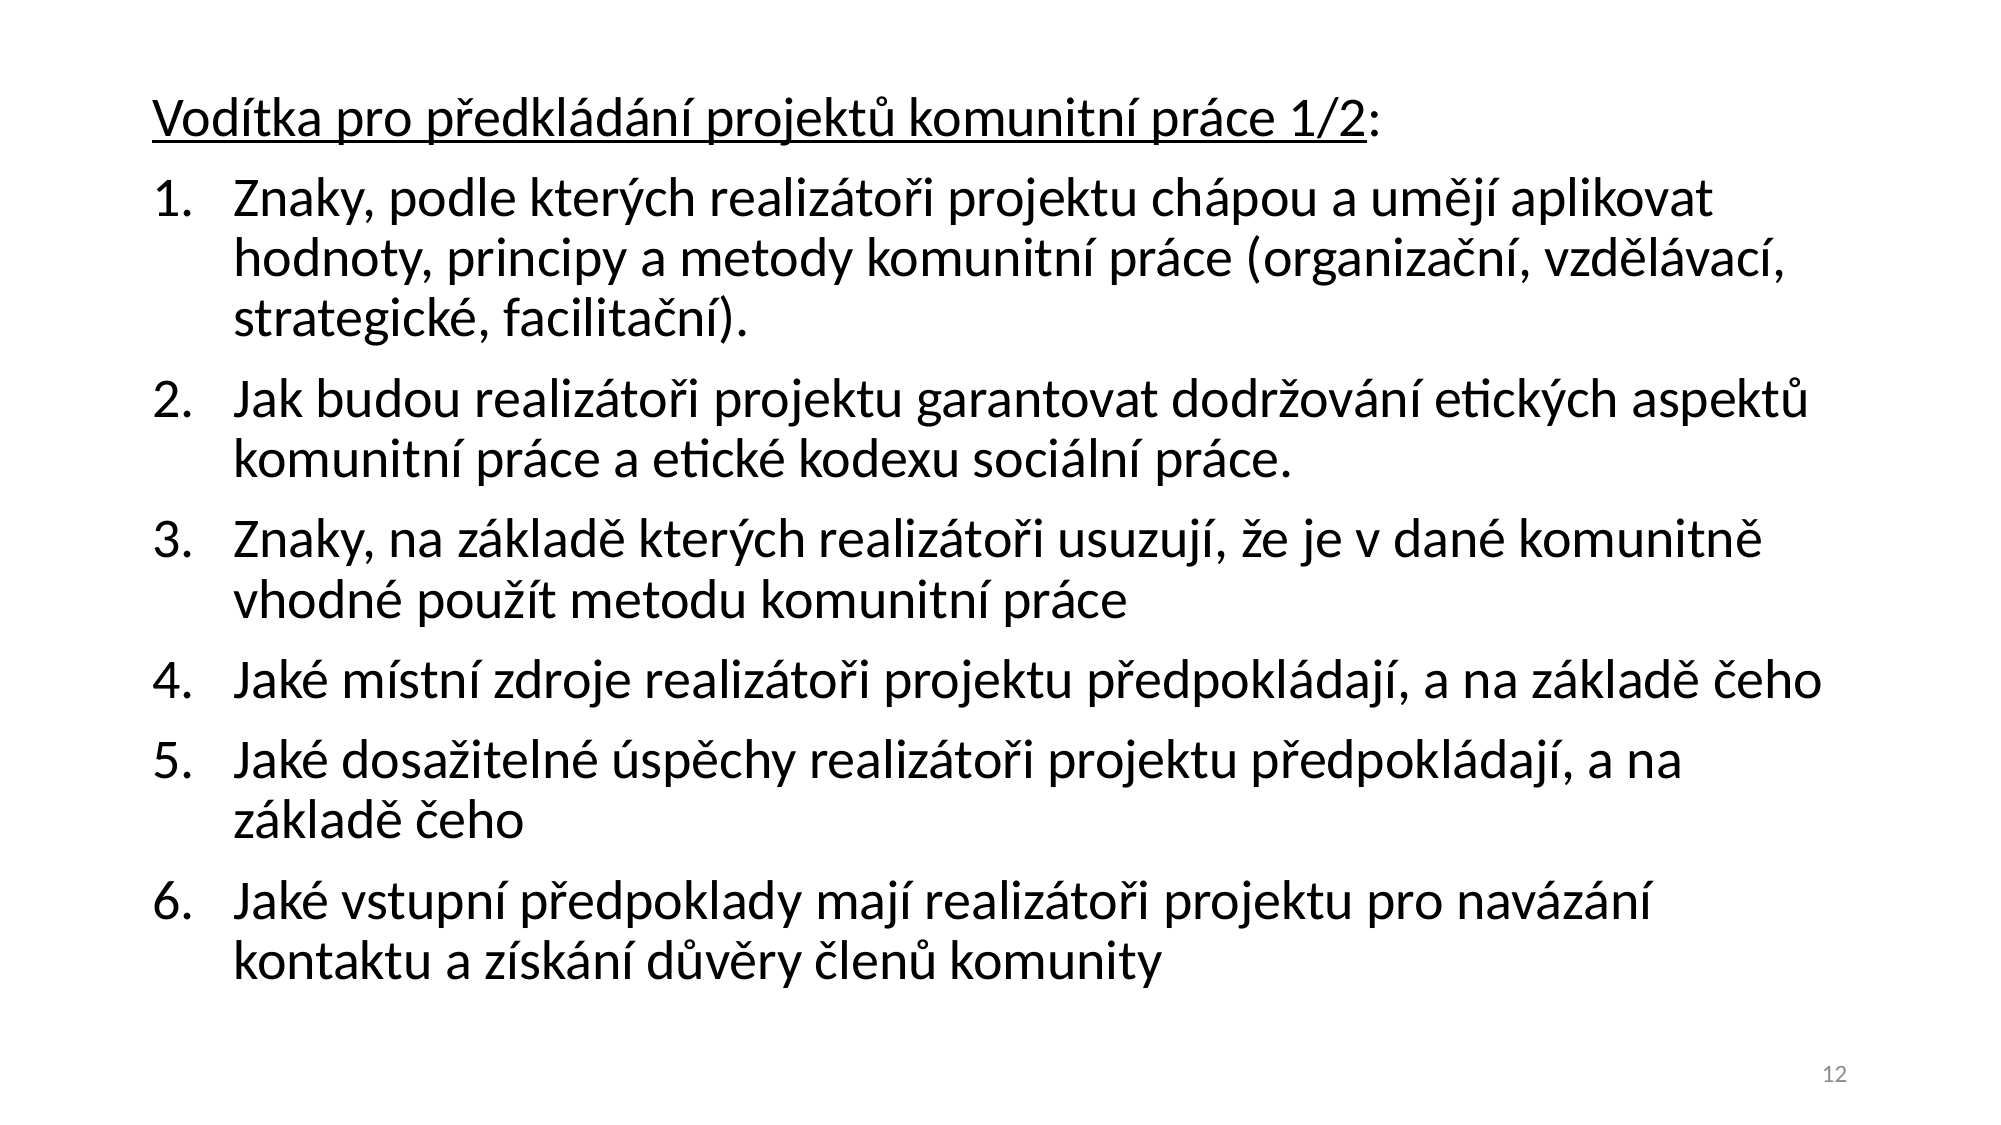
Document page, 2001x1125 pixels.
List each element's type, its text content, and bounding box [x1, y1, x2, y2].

list Vodítka pro předkládání projektů komunitní práce 1/2: Znaky, podle kterých realizátoři projektu chápou a umějí aplikovat hodnoty, principy a metody komunitní práce (organizační, vzdělávací, strategické, facilitační). Jak budou realizátoři projektu garantovat dodržování etických aspektů komunitní práce a etické kodexu sociální práce. Znaky, na základě kterých realizátoři usuzují, že je v dané komunitně vhodné použít metodu komunitní práce Jaké místní zdroje realizátoři projektu předpokládají, a na základě čeho Jaké dosažitelné úspěchy realizátoři projektu předpokládají, a na základě čeho Jaké vstupní předpoklady mají realizátoři projektu pro navázání kontaktu a získání důvěry členů komunity [137, 80, 1863, 1014]
slide_number 12 [1412, 1042, 1863, 1103]
